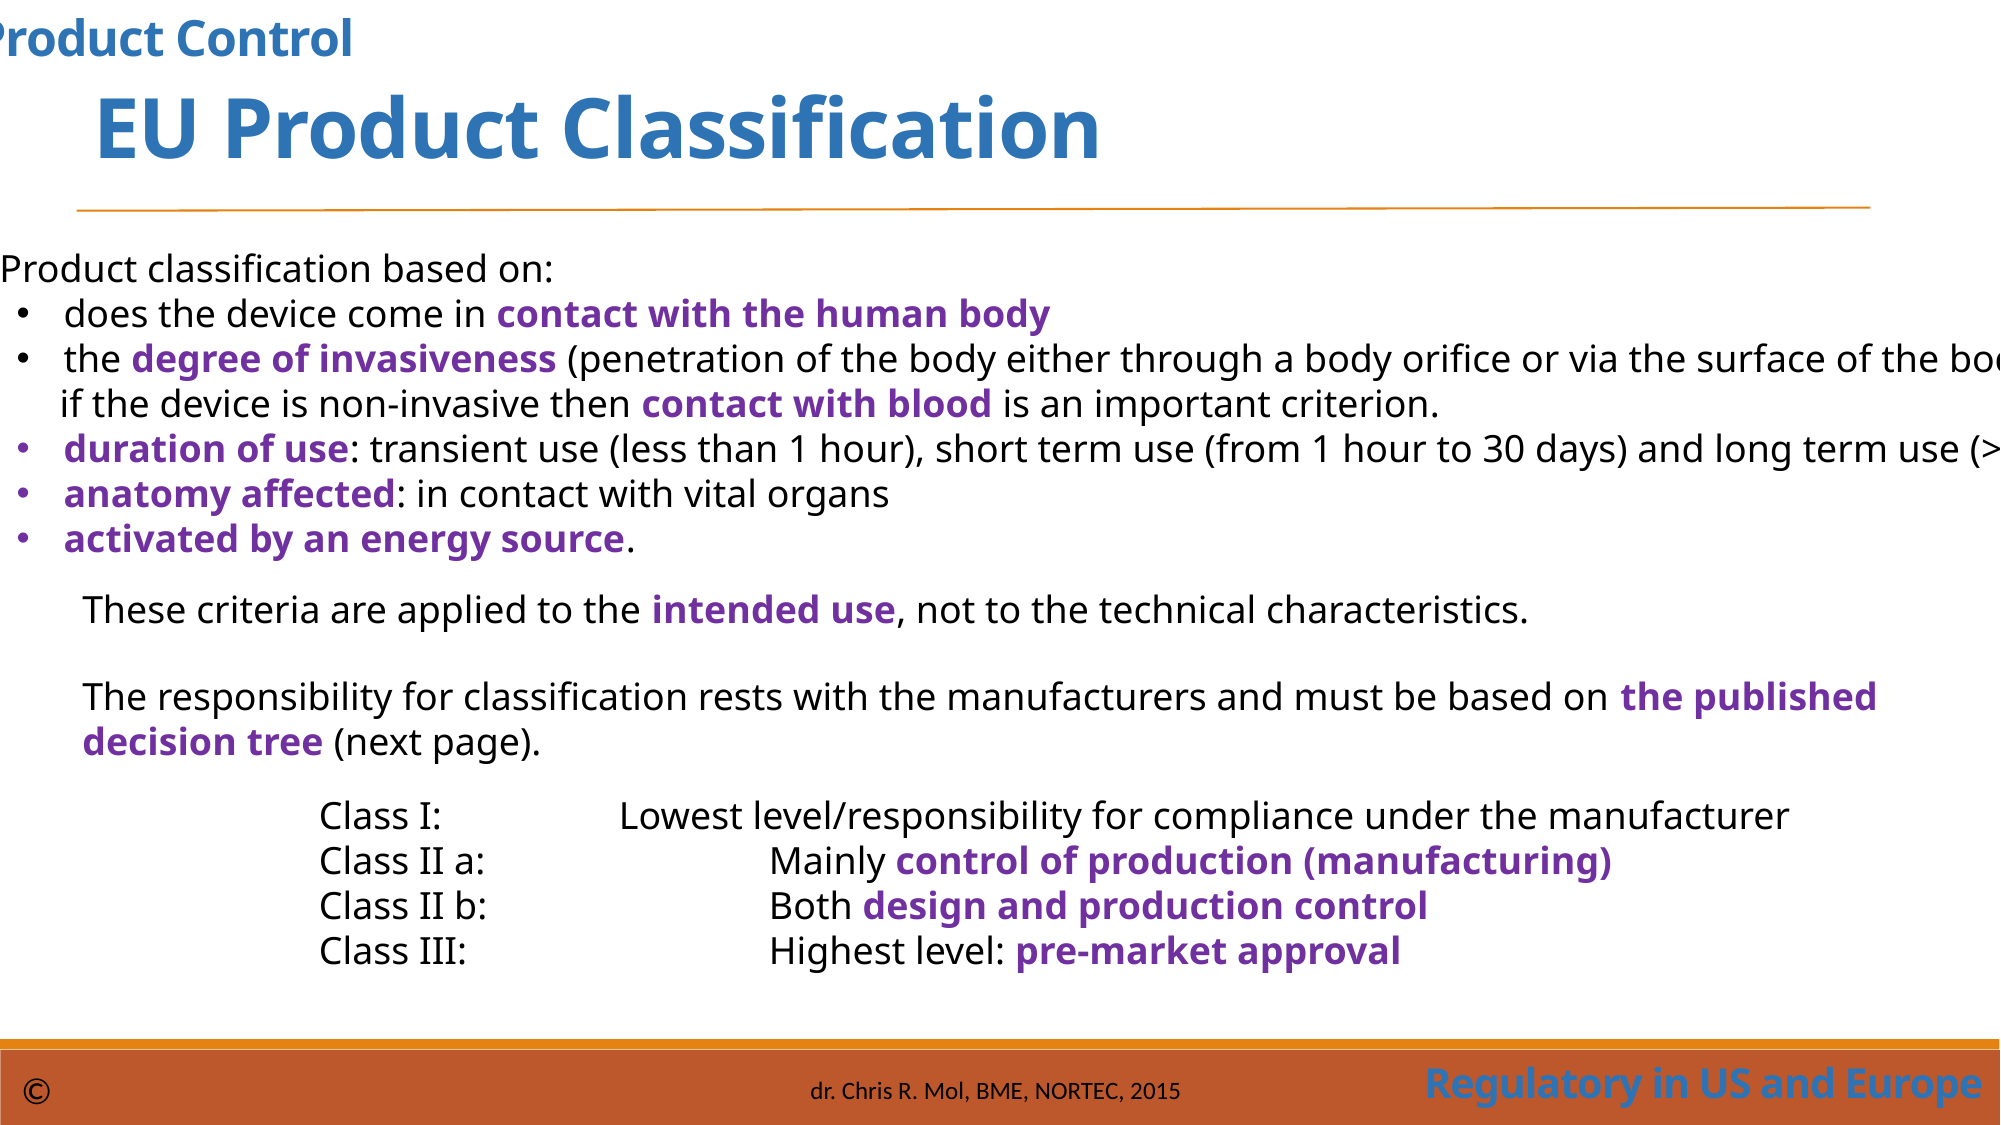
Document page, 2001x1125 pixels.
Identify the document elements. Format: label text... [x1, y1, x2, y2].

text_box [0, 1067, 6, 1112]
text_box Product Control [0, 0, 382, 75]
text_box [76, 207, 1871, 212]
text_box The responsibility for classification rests with the manufacturers and must be based on the published decision tree (next page). [67, 665, 1999, 771]
text_box EU Product classification based on: does the device come in contact with the human body the degree of invasiveness (penetration of the body either through a body orifice or via the surface of the body; if the device is non-invasive then contact with blood is an important criterion. duration of use: transient use (less than 1 hour), short term use (from 1 hour to 30 days) and long term use (> 30 days) anatomy affected: in contact with vital organs activated by an energy source. [0, 237, 2000, 568]
text_box © [6, 1059, 68, 1120]
title EU Product Classification [78, 72, 1818, 183]
text_box Regulatory in US and Europe [1359, 1056, 1999, 1115]
text_box Class I: Lowest level/responsibility for compliance under the manufacturer Class II a: Mainly control of production (manufacturing) Class II b: Both design and production control Class III: Highest level: pre-market approval [304, 784, 1807, 980]
text_box These criteria are applied to the intended use, not to the technical characteristics. [67, 578, 1762, 639]
text_box dr. Chris R. Mol, BME, NORTEC, 2015 [68, 1067, 1359, 1112]
